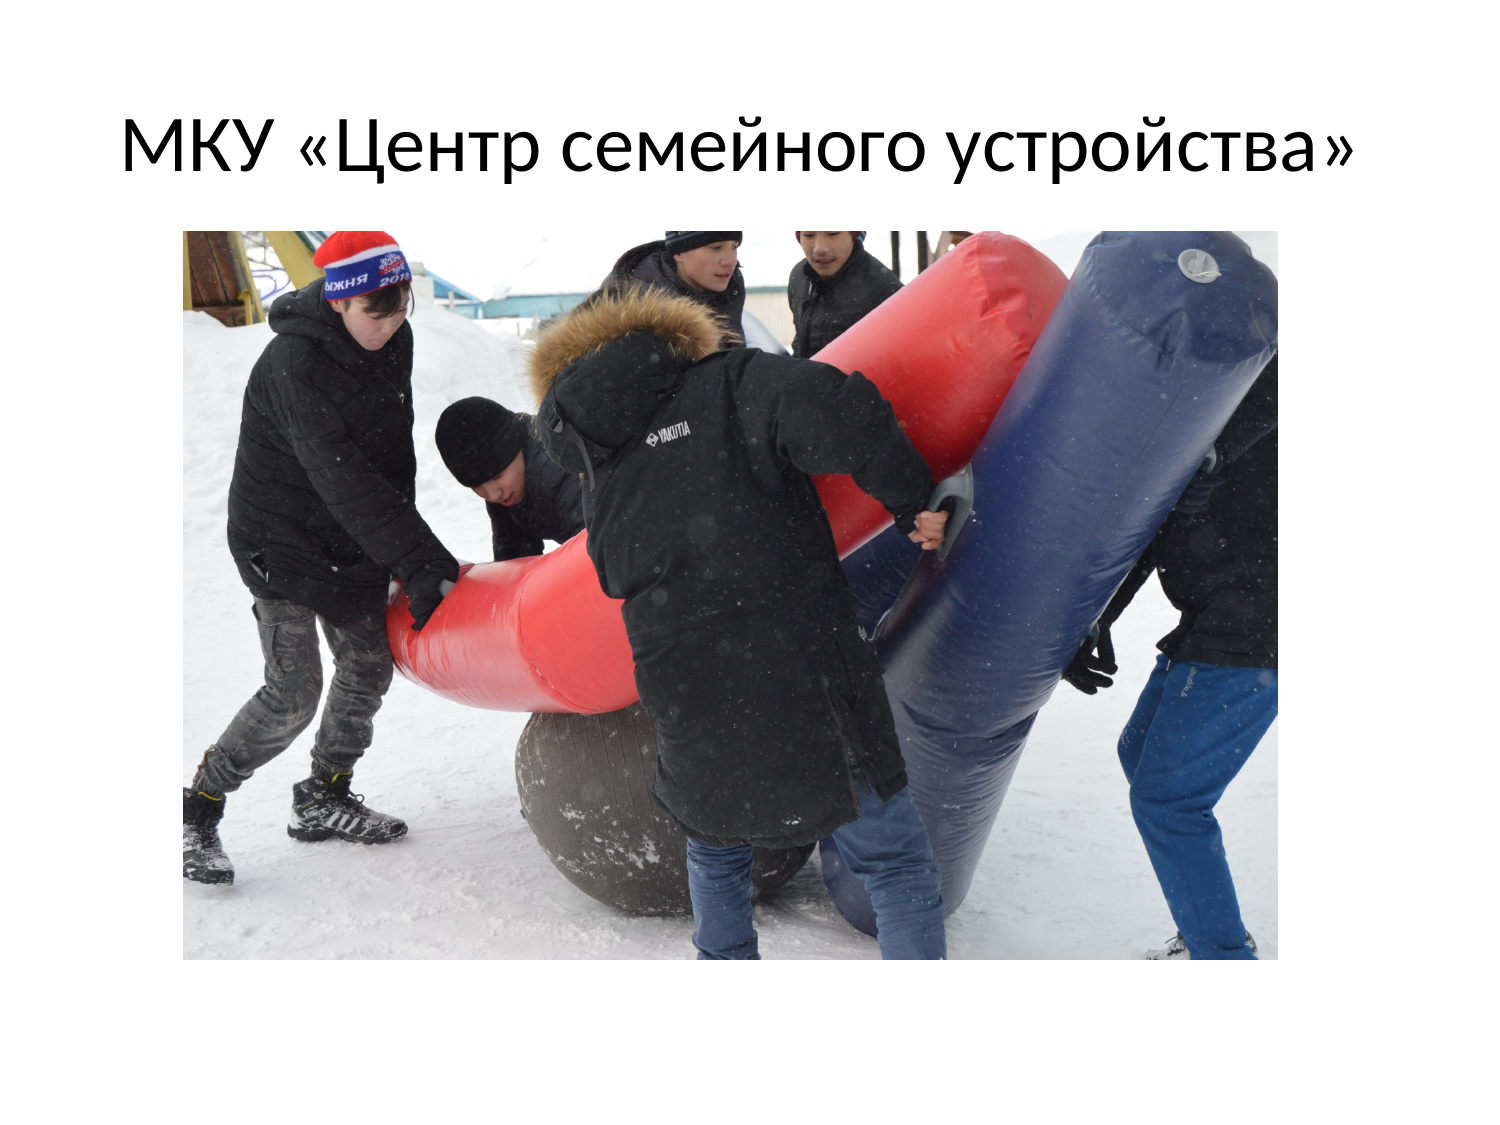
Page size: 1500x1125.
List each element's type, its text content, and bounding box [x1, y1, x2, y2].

title МКУ «Центр семейного устройства» [75, 45, 1425, 233]
picture [182, 231, 1278, 960]
